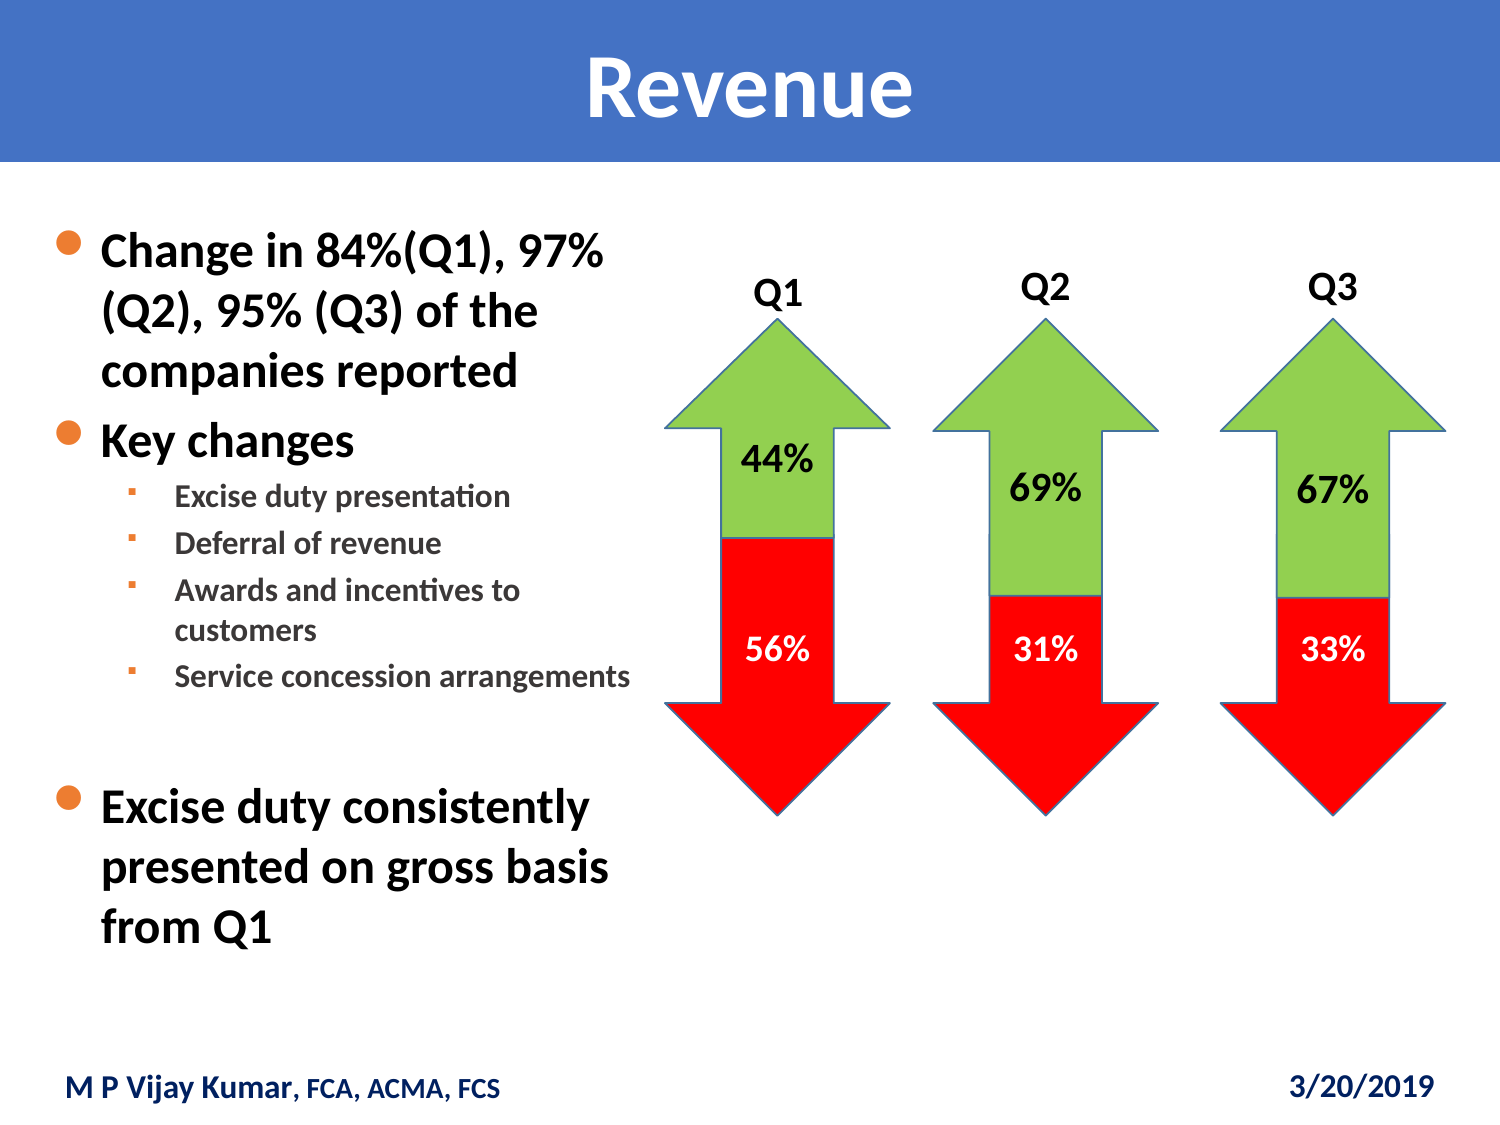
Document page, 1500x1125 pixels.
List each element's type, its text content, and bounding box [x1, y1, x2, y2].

text_box 31% [932, 597, 1160, 817]
text_box 44% [664, 323, 891, 539]
text_box 33% [1219, 598, 1447, 817]
text_box 56% [664, 539, 891, 817]
text_box 69% [932, 317, 1160, 597]
text_box Q1 [711, 257, 845, 323]
list Change in 84%(Q1), 97% (Q2), 95% (Q3) of the companies reported Key changes Excise duty presentation Deferral of revenue Awards and incentives to customers Service concession arrangements Excise duty consistently presented on gross basis from Q1 [38, 210, 665, 774]
text_box Q2 [979, 251, 1113, 316]
title Revenue [0, 0, 1500, 162]
text_box Q3 [1266, 251, 1400, 316]
text_box 67% [1219, 317, 1447, 599]
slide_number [950, 1057, 1450, 1118]
footer M P Vijay Kumar, FCA, ACMA, FCS [50, 1058, 638, 1119]
